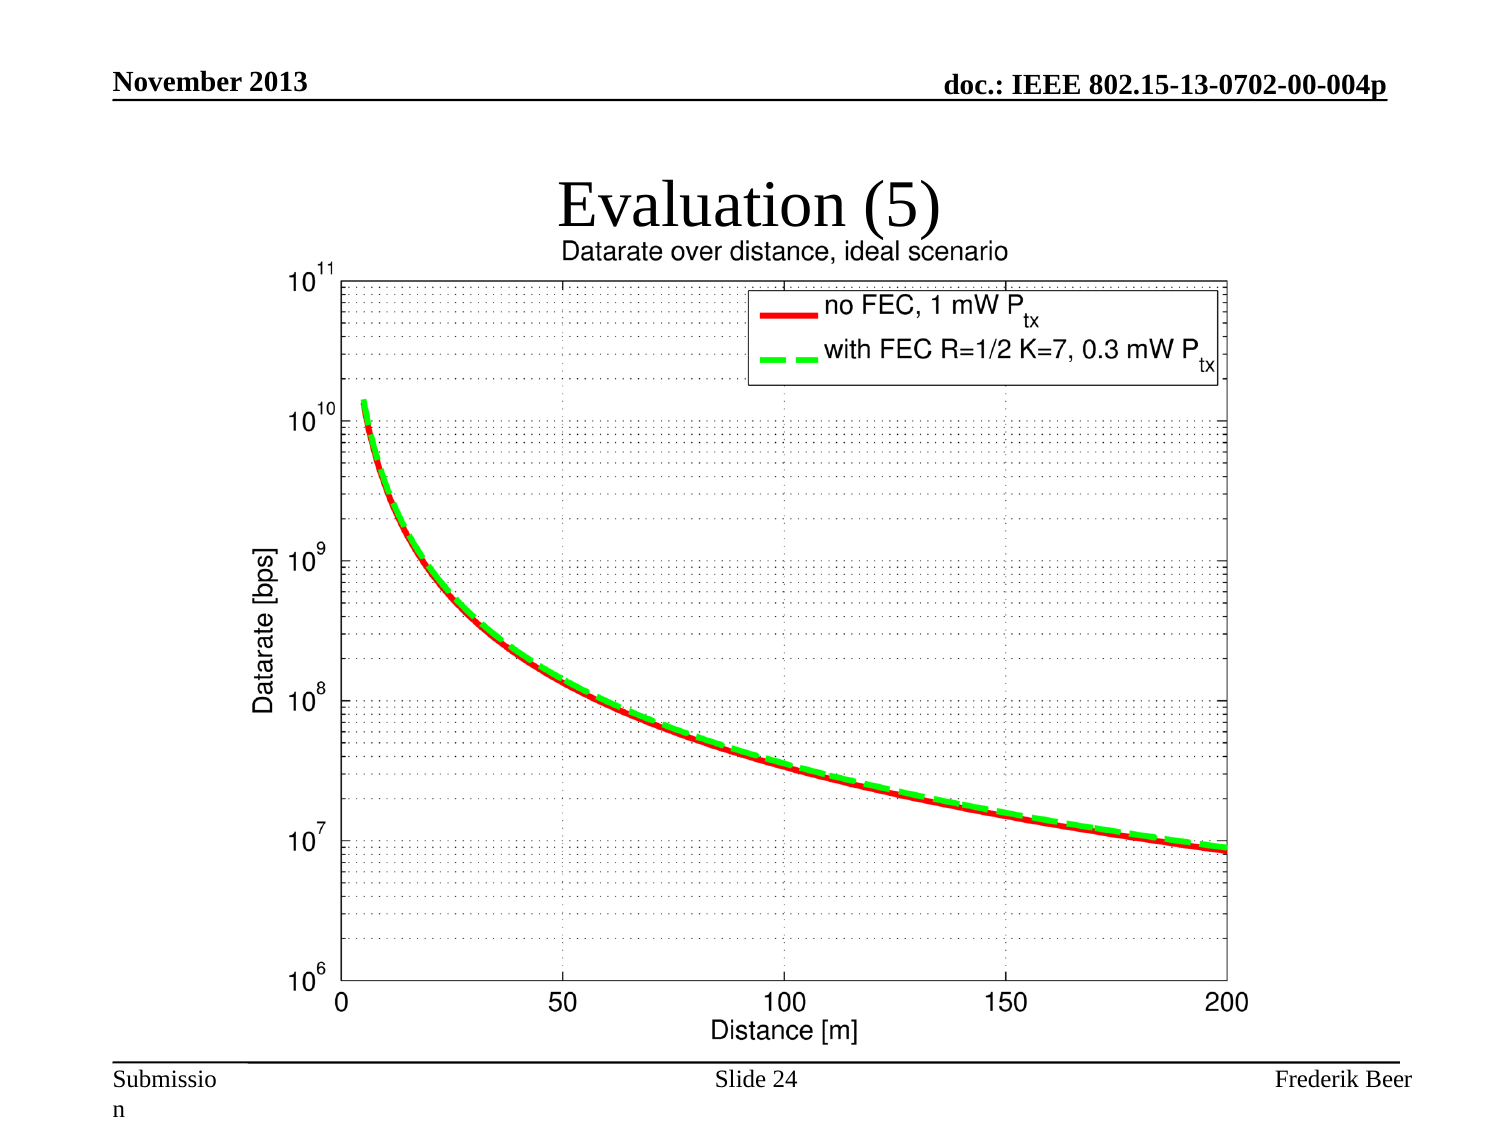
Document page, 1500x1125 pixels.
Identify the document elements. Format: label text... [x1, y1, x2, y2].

picture [252, 240, 1248, 1045]
slide_number Slide 24 [712, 1062, 800, 1093]
title Evaluation (5) [112, 112, 1388, 288]
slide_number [112, 62, 375, 98]
footer Frederik Beer [900, 1062, 1413, 1093]
